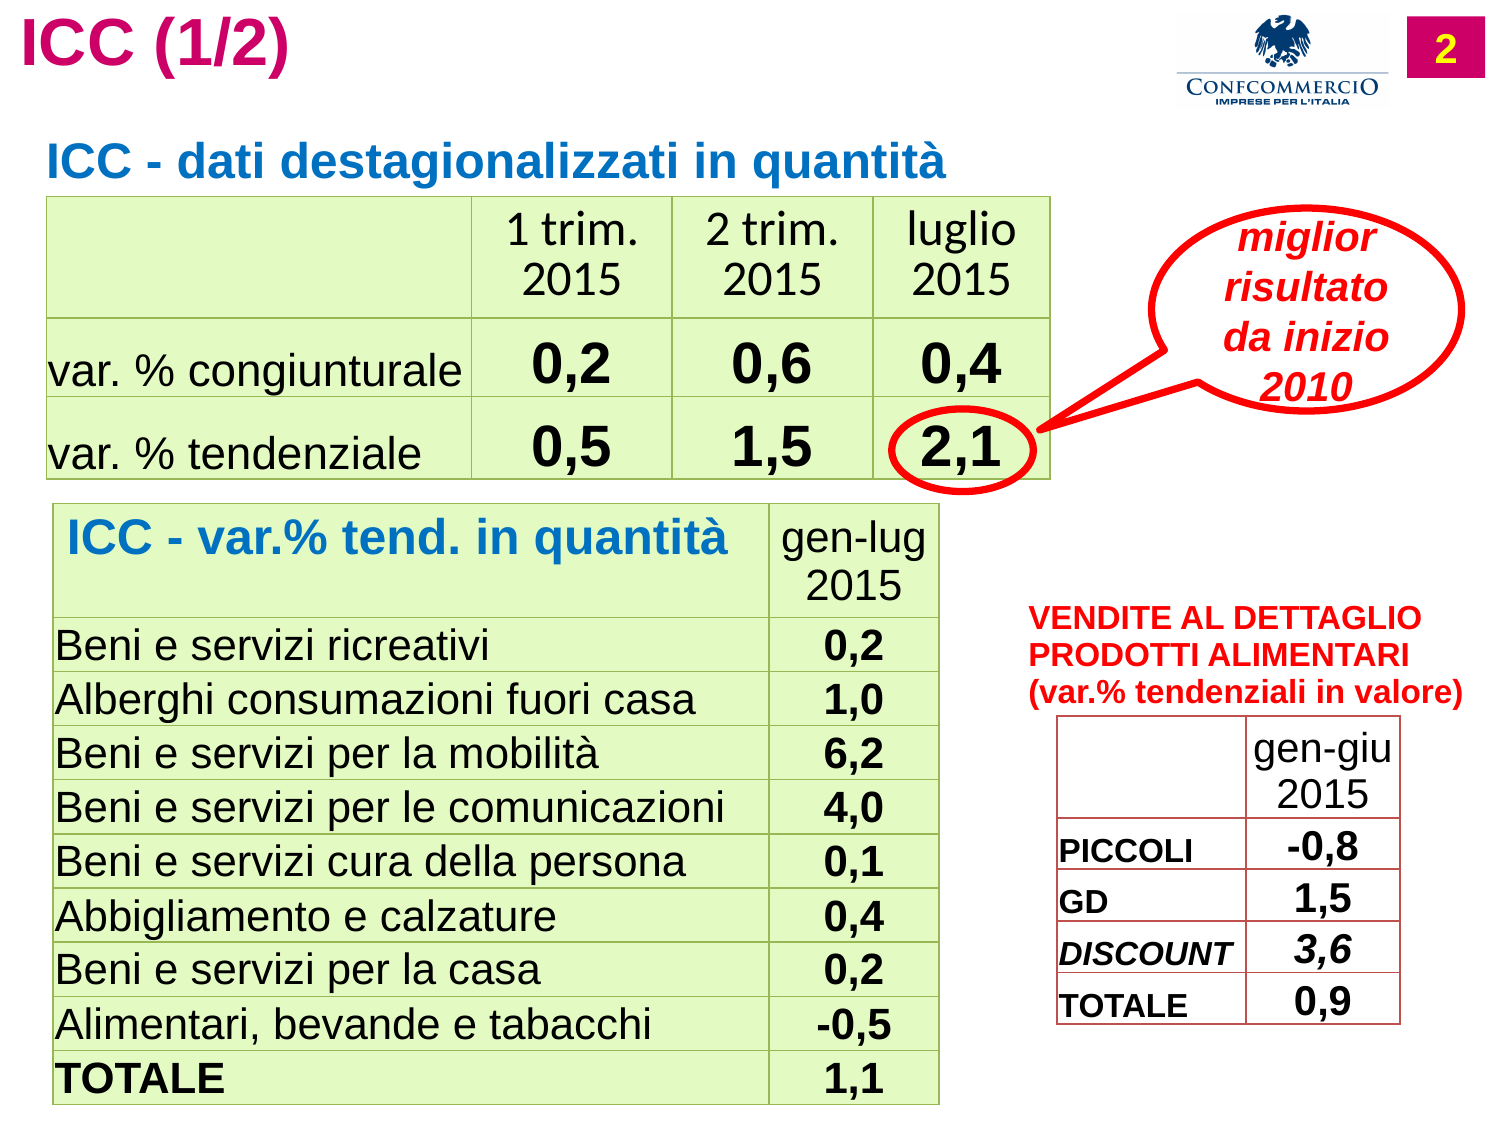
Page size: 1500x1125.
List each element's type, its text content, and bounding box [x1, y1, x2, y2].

table_cell 1,1 [770, 1051, 938, 1104]
table_cell 2,1 [874, 397, 1049, 478]
table_cell 0,6 [673, 319, 872, 396]
table_header [1058, 717, 1245, 817]
table_header 1 trim. 2015 [472, 197, 671, 317]
table_cell Abbigliamento e calzature [54, 889, 768, 941]
table_cell DISCOUNT [1058, 922, 1245, 972]
table_cell -0,5 [770, 997, 938, 1050]
table_header luglio 2015 [874, 197, 1049, 317]
table_cell 1,0 [770, 672, 938, 725]
table_cell var. % congiunturale [47, 319, 471, 396]
table_cell 6,2 [770, 726, 938, 779]
table_cell PICCOLI [1058, 819, 1245, 868]
table_cell Alberghi consumazioni fuori casa [54, 672, 768, 725]
table_cell 0,5 [472, 397, 671, 478]
table_cell 3,6 [1247, 922, 1399, 972]
table_cell 0,2 [770, 618, 938, 671]
table_cell 0,4 [770, 889, 938, 941]
table_cell Beni e servizi per la casa [54, 943, 768, 996]
table_cell TOTALE [54, 1051, 768, 1104]
table_cell -0,8 [1247, 819, 1399, 868]
table_cell 0,9 [1247, 973, 1399, 1023]
table_header ICC - dati destagionalizzati in quantità [29, 114, 1116, 195]
table_cell 1,5 [1247, 870, 1399, 920]
text_box ICC (1/2) [5, 7, 396, 86]
text_box miglior risultato da inizio 2010 [1037, 205, 1464, 432]
table_header gen-lug 2015 [770, 504, 938, 617]
table_cell 0,2 [472, 319, 671, 396]
table_cell Beni e servizi per la mobilità [54, 726, 768, 779]
table_cell var. % tendenziale [47, 397, 471, 478]
text_box [889, 406, 1036, 494]
table_cell 0,4 [874, 319, 1049, 396]
table_header gen-giu 2015 [1247, 717, 1399, 817]
table_cell Beni e servizi ricreativi [54, 618, 768, 671]
table_cell Alimentari, bevande e tabacchi [54, 997, 768, 1050]
table_cell Beni e servizi per le comunicazioni [54, 780, 768, 833]
table_header 2 trim. 2015 [673, 197, 872, 317]
table_header [47, 197, 471, 317]
table_cell 0,1 [770, 835, 938, 887]
table_cell 1,5 [673, 397, 872, 478]
table_cell GD [1058, 870, 1245, 920]
table_cell TOTALE [1058, 973, 1245, 1023]
table_cell 0,2 [770, 943, 938, 996]
text_box 2 [1407, 16, 1486, 78]
table_cell Beni e servizi cura della persona [54, 835, 768, 887]
picture [1174, 13, 1391, 110]
table_header VENDITE AL DETTAGLIO PRODOTTI ALIMENTARI (var.% tendenziali in valore) [1027, 589, 1485, 711]
table_header ICC - var.% tend. in quantità [54, 504, 768, 617]
table_cell 4,0 [770, 780, 938, 833]
